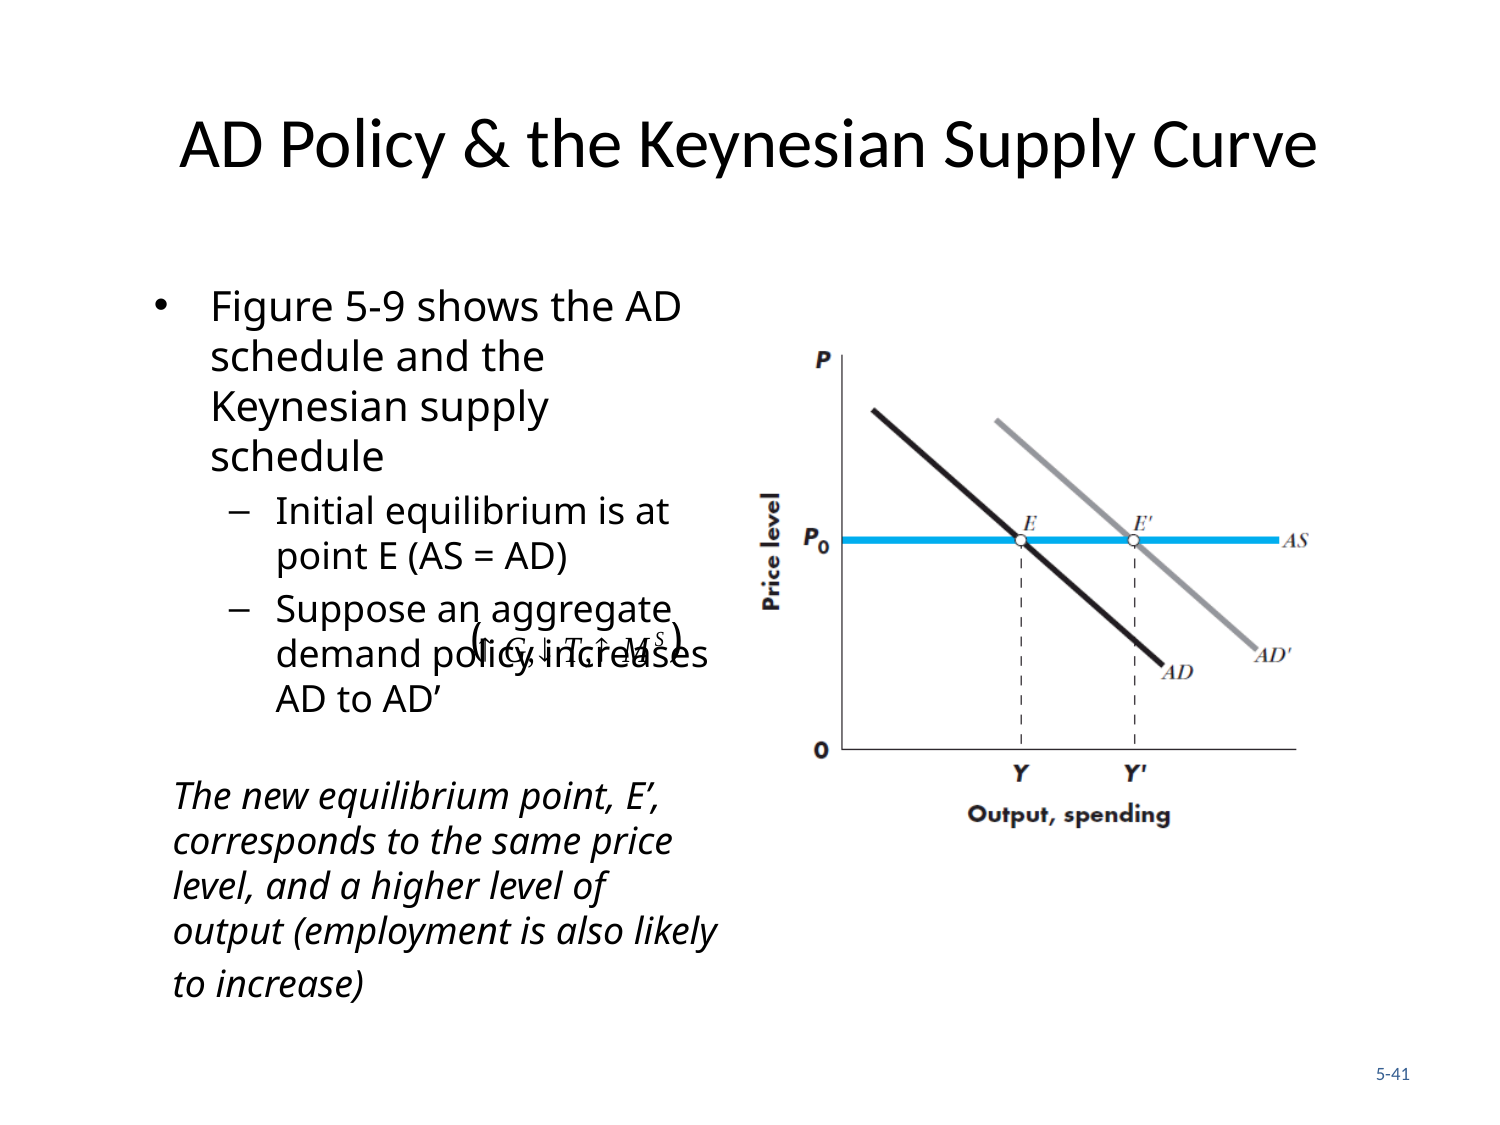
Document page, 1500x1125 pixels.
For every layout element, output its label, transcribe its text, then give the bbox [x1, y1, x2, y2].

list [75, 262, 1425, 1005]
slide_number 5-41 [1074, 1042, 1425, 1103]
title AD Policy & the Keynesian Supply Curve [75, 45, 1425, 233]
text_box Figure 5-9 shows the AD schedule and the Keynesian supply schedule Initial equilibrium is at point E (AS = AD) Suppose an aggregate demand policy increases AD to AD’ The new equilibrium point, E’, corresponds to the same price level, and a higher level of output (employment is also likely to increase) [139, 271, 739, 1021]
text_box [466, 622, 682, 679]
picture [738, 327, 1333, 838]
